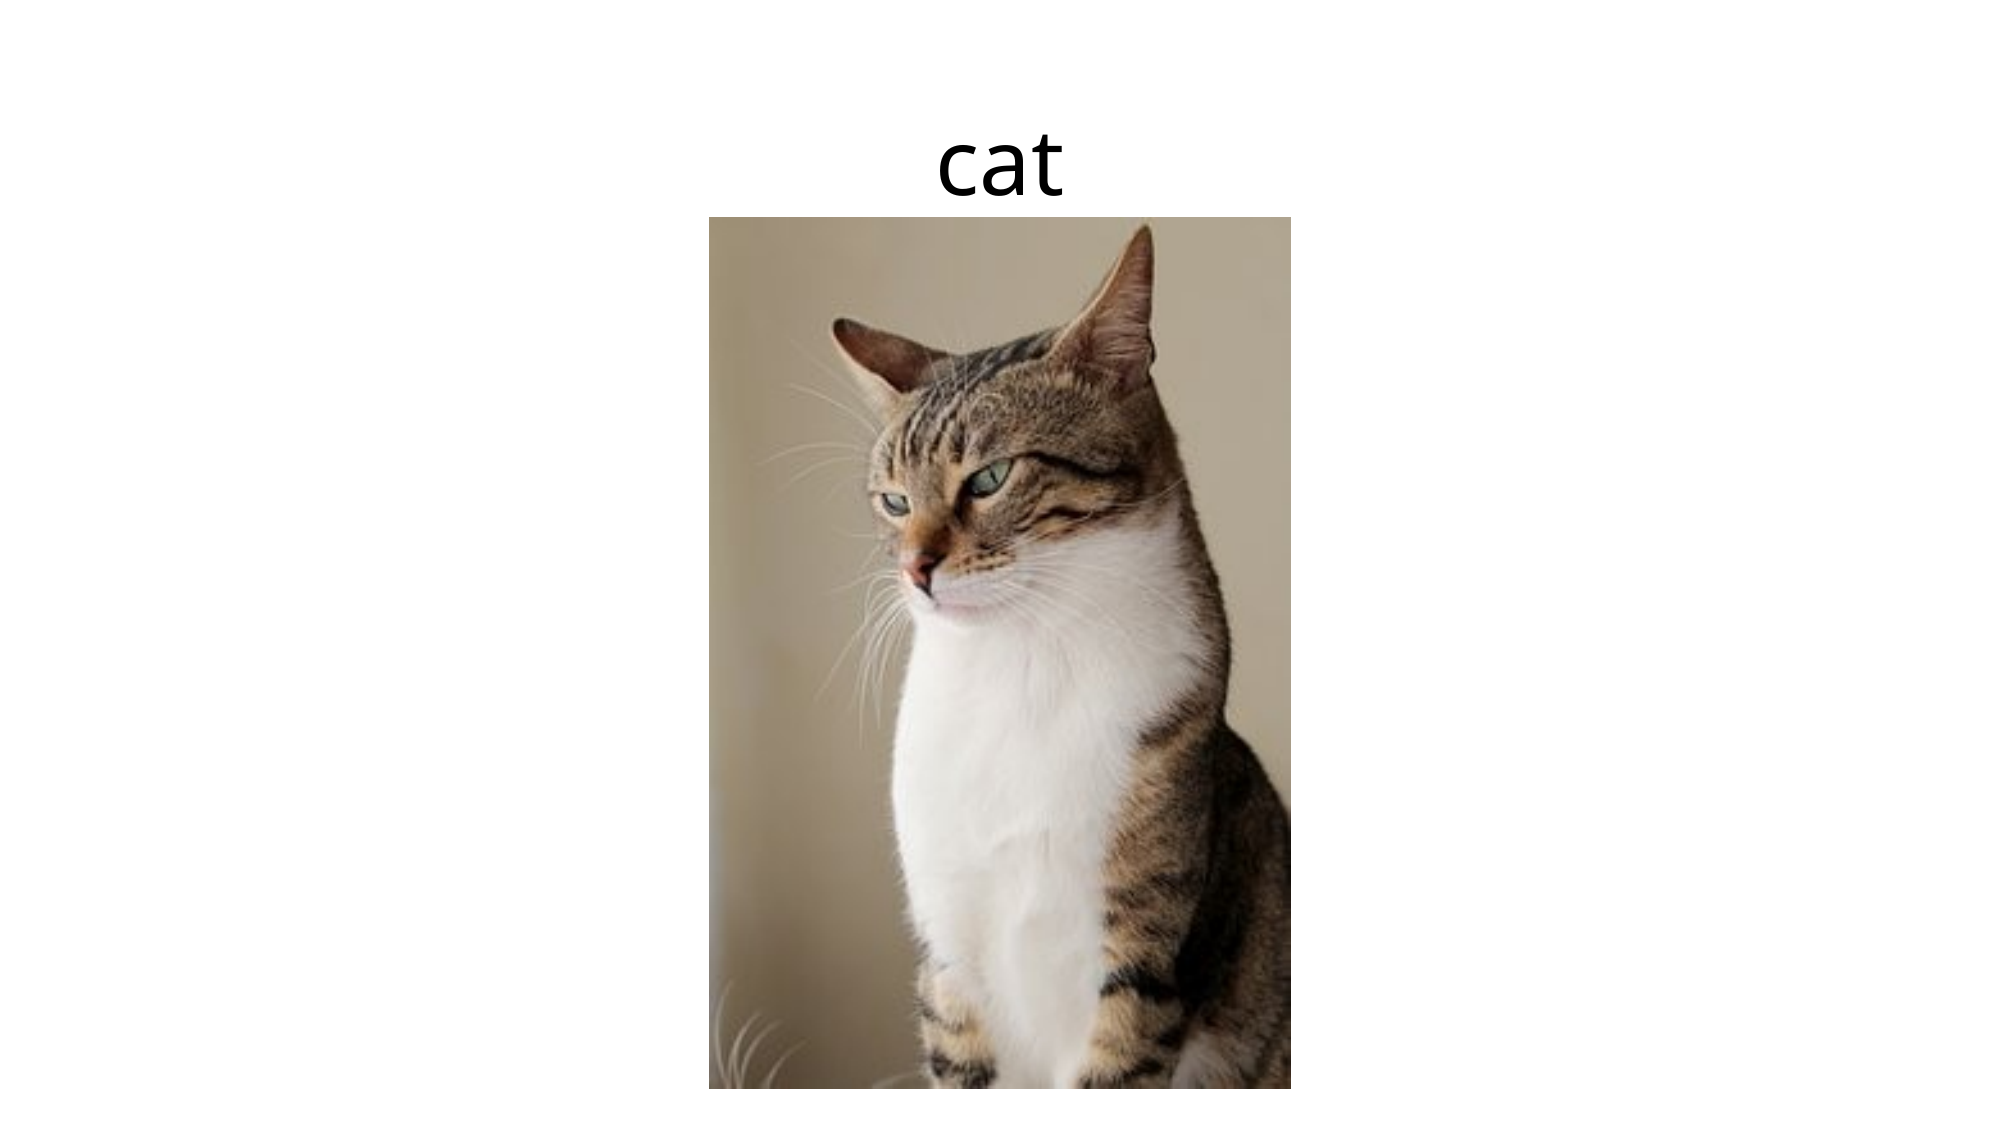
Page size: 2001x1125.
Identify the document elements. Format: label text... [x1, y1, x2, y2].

picture [709, 217, 1291, 1089]
title cat [137, 59, 1863, 273]
